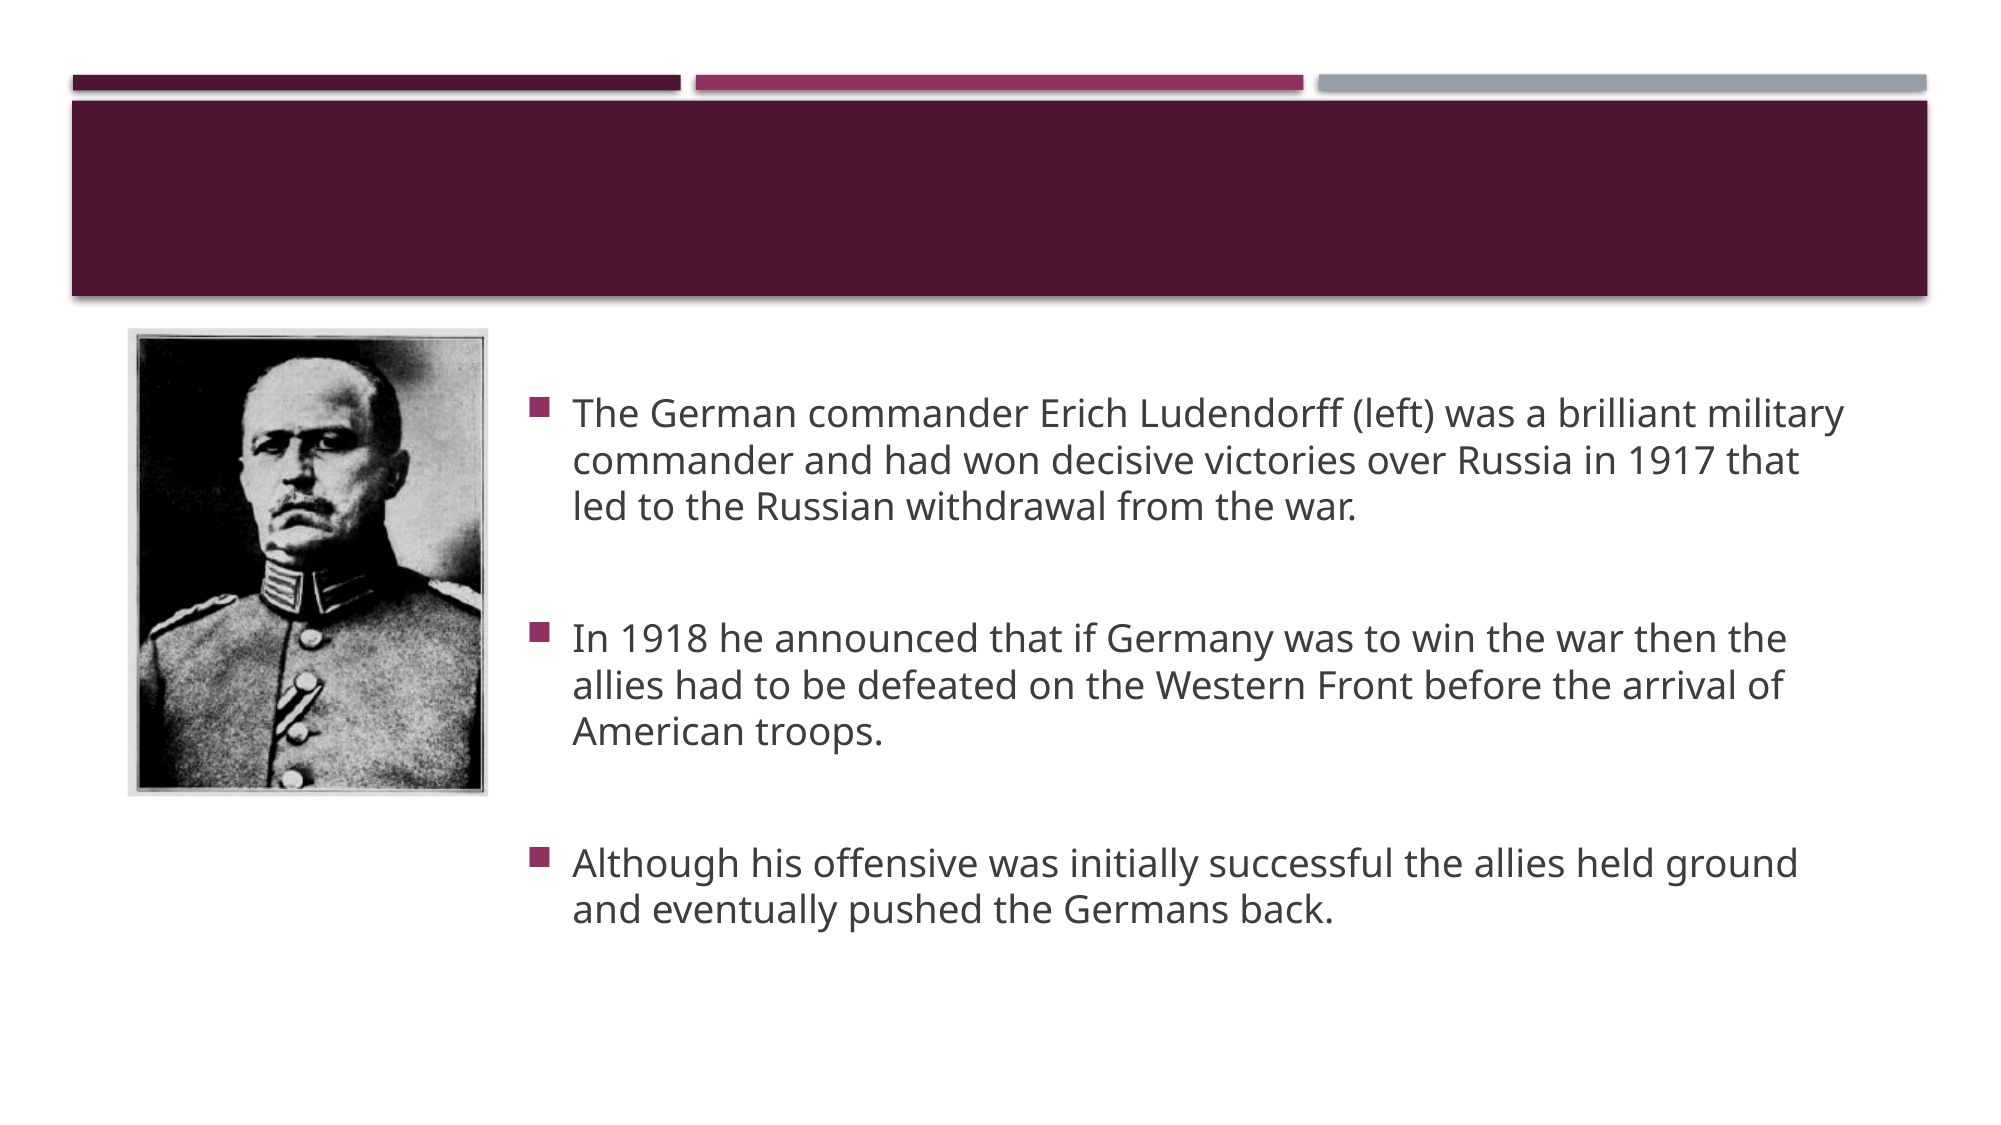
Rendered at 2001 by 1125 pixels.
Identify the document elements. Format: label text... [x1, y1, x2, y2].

list The German commander Erich Ludendorff (left) was a brilliant military commander and had won decisive victories over Russia in 1917 that led to the Russian withdrawal from the war. In 1918 he announced that if Germany was to win the war then the allies had to be defeated on the Western Front before the arrival of American troops. Although his offensive was initially successful the allies held ground and eventually pushed the Germans back. [510, 319, 1874, 940]
picture [119, 311, 490, 806]
